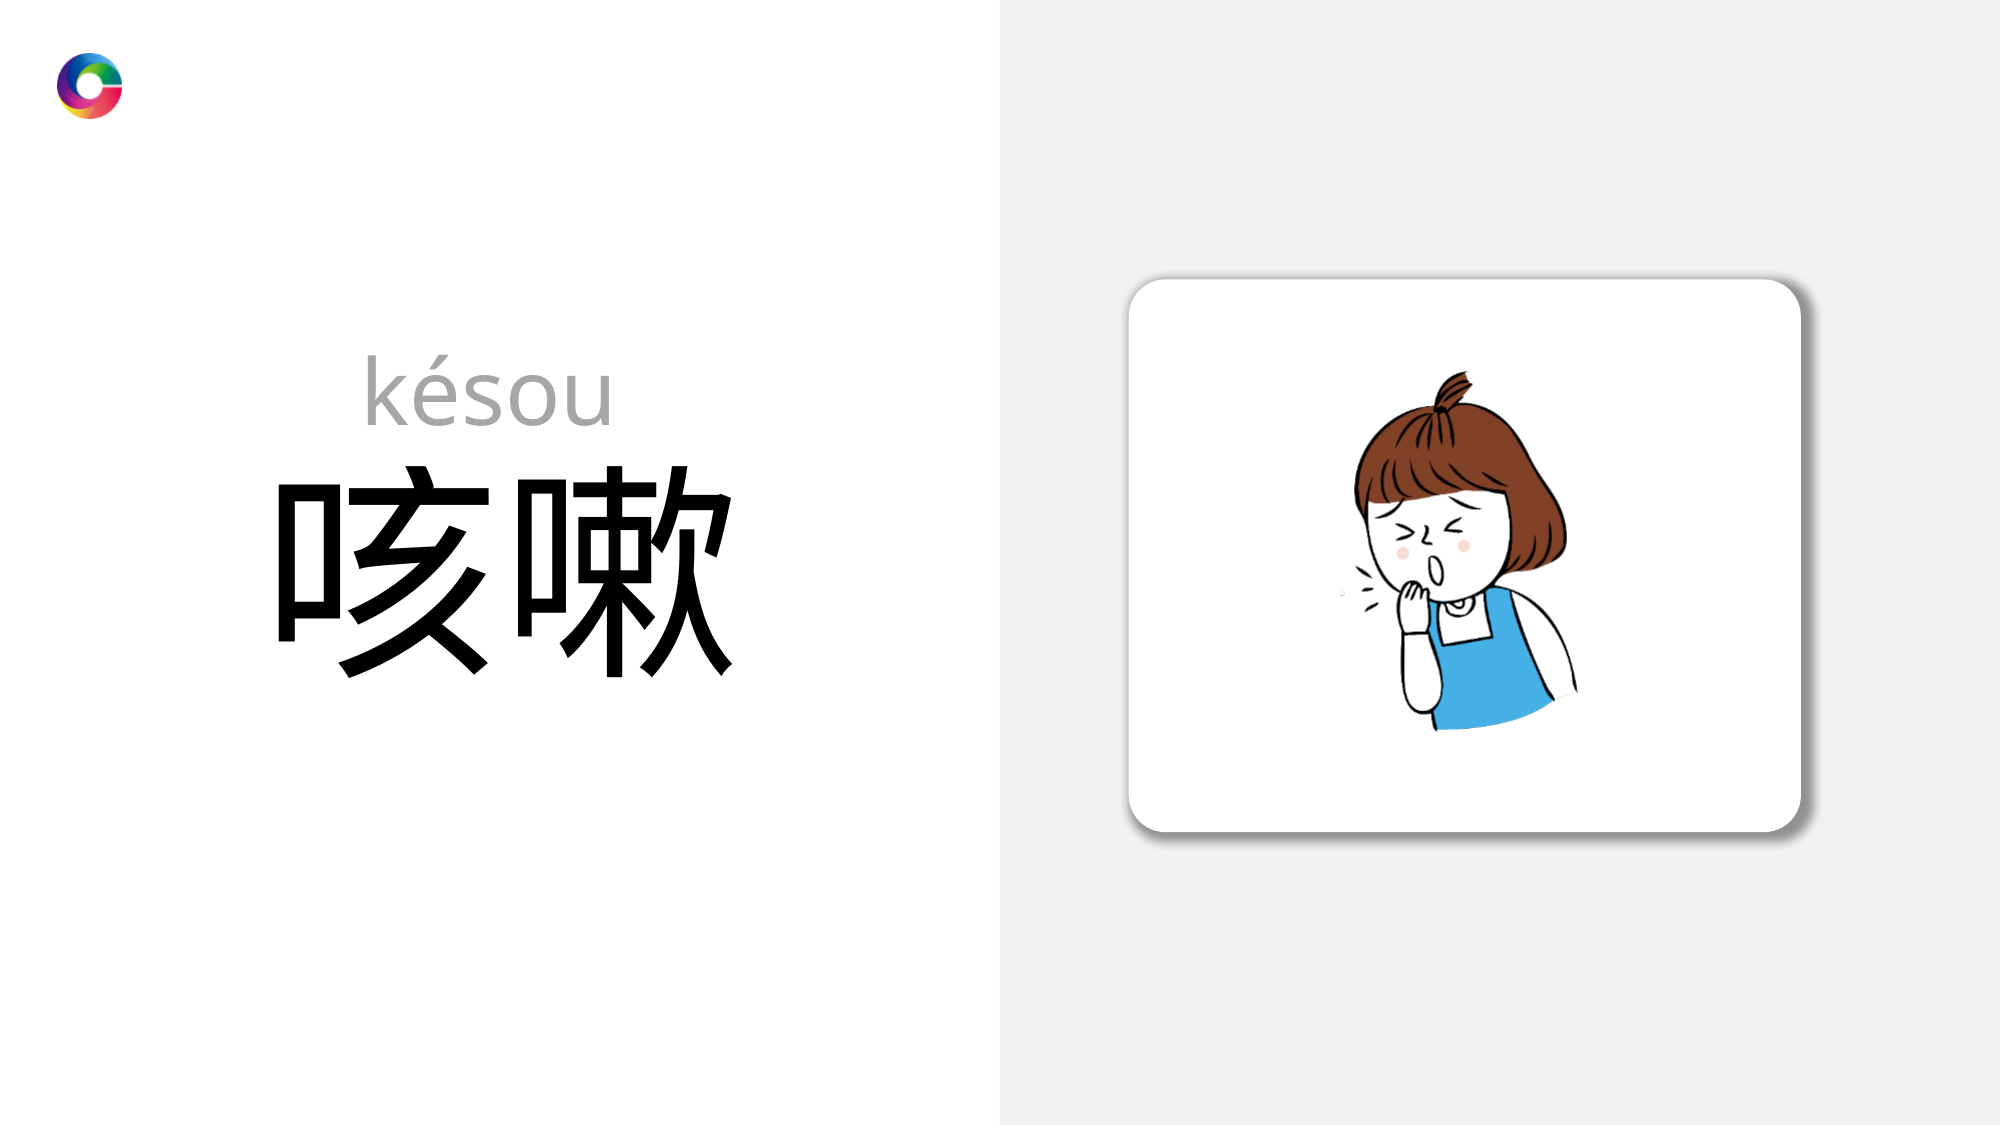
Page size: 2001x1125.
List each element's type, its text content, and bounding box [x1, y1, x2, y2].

text_box késou [58, 310, 921, 467]
text_box 咳嗽 [21, 411, 982, 714]
picture [1170, 284, 1728, 842]
picture [57, 53, 122, 119]
